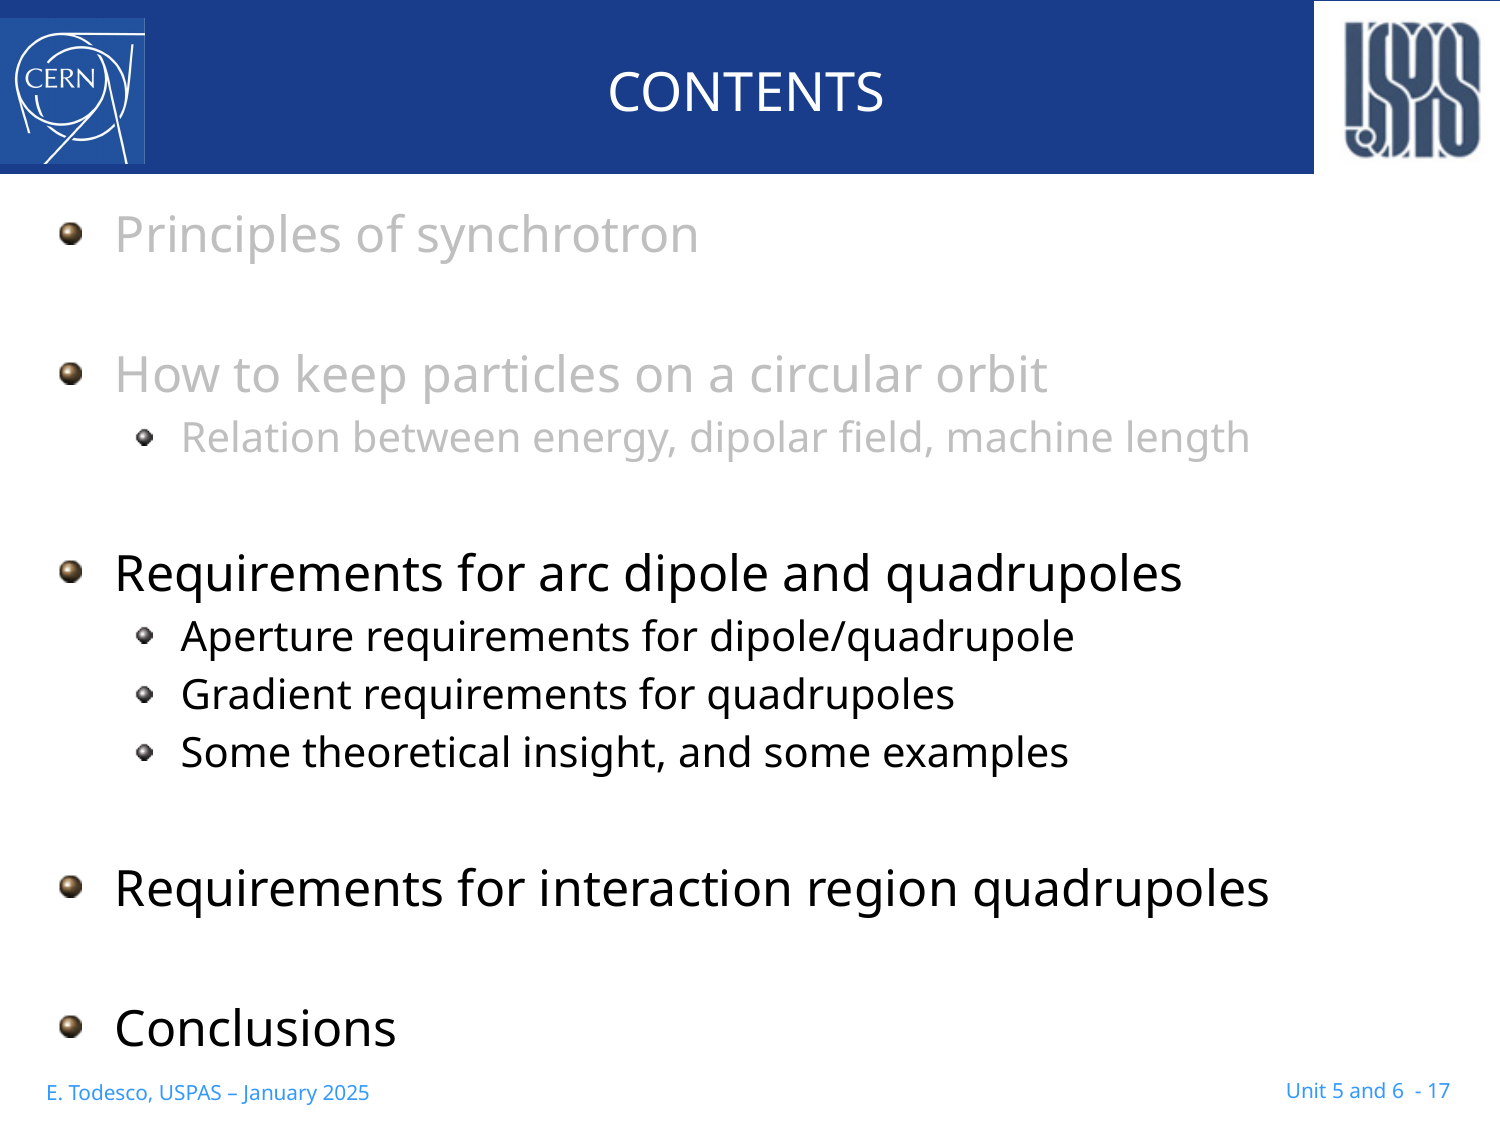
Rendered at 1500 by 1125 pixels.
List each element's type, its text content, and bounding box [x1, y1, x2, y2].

picture [58, 361, 82, 385]
picture [133, 741, 153, 761]
picture [58, 221, 82, 245]
picture [1314, 1, 1500, 174]
picture [0, 18, 143, 164]
picture [133, 683, 153, 703]
picture [133, 426, 153, 446]
picture [133, 624, 153, 644]
slide_number Unit 5 and 6 - 17 [842, 1070, 1466, 1125]
picture [58, 559, 82, 583]
title CONTENTS [143, 15, 1349, 165]
picture [58, 1014, 82, 1038]
list Principles of synchrotron How to keep particles on a circular orbit Relation between energy, dipolar field, machine length Requirements for arc dipole and quadrupoles Aperture requirements for dipole/quadrupole Gradient requirements for quadrupoles Some theoretical insight, and some examples Requirements for interaction region quadrupoles Conclusions [43, 195, 1468, 1055]
picture [58, 874, 82, 898]
